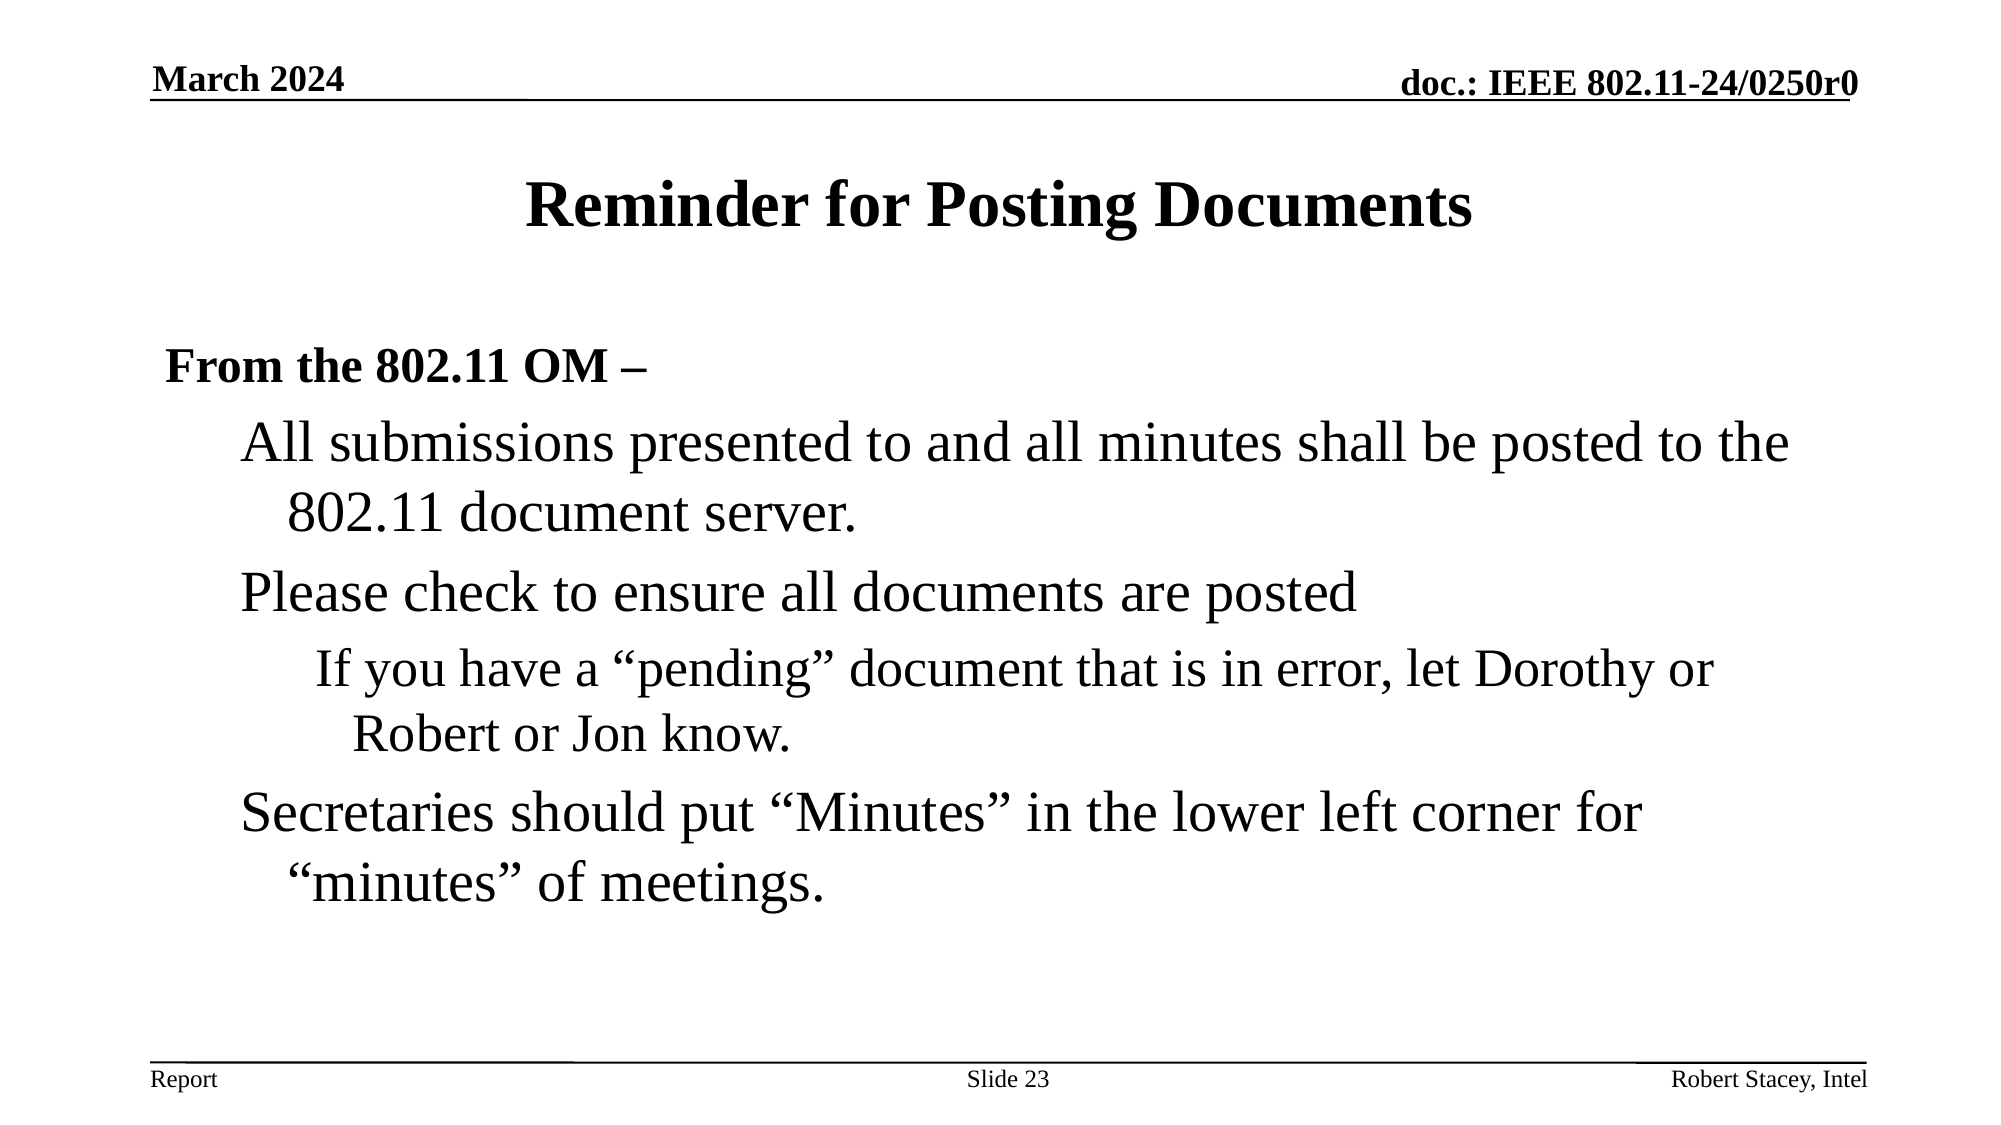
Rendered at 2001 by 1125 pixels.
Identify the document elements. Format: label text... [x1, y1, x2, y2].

list From the 802.11 OM – All submissions presented to and all minutes shall be posted to the 802.11 document server. Please check to ensure all documents are posted If you have a “pending” document that is in error, let Dorothy or Robert or Jon know. Secretaries should put “Minutes” in the lower left corner for “minutes” of meetings. [149, 324, 1850, 1000]
title Reminder for Posting Documents [149, 112, 1850, 288]
slide_number Slide 23 [950, 1061, 1067, 1123]
footer Robert Stacey, Intel [1171, 1061, 1869, 1093]
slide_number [152, 54, 563, 100]
